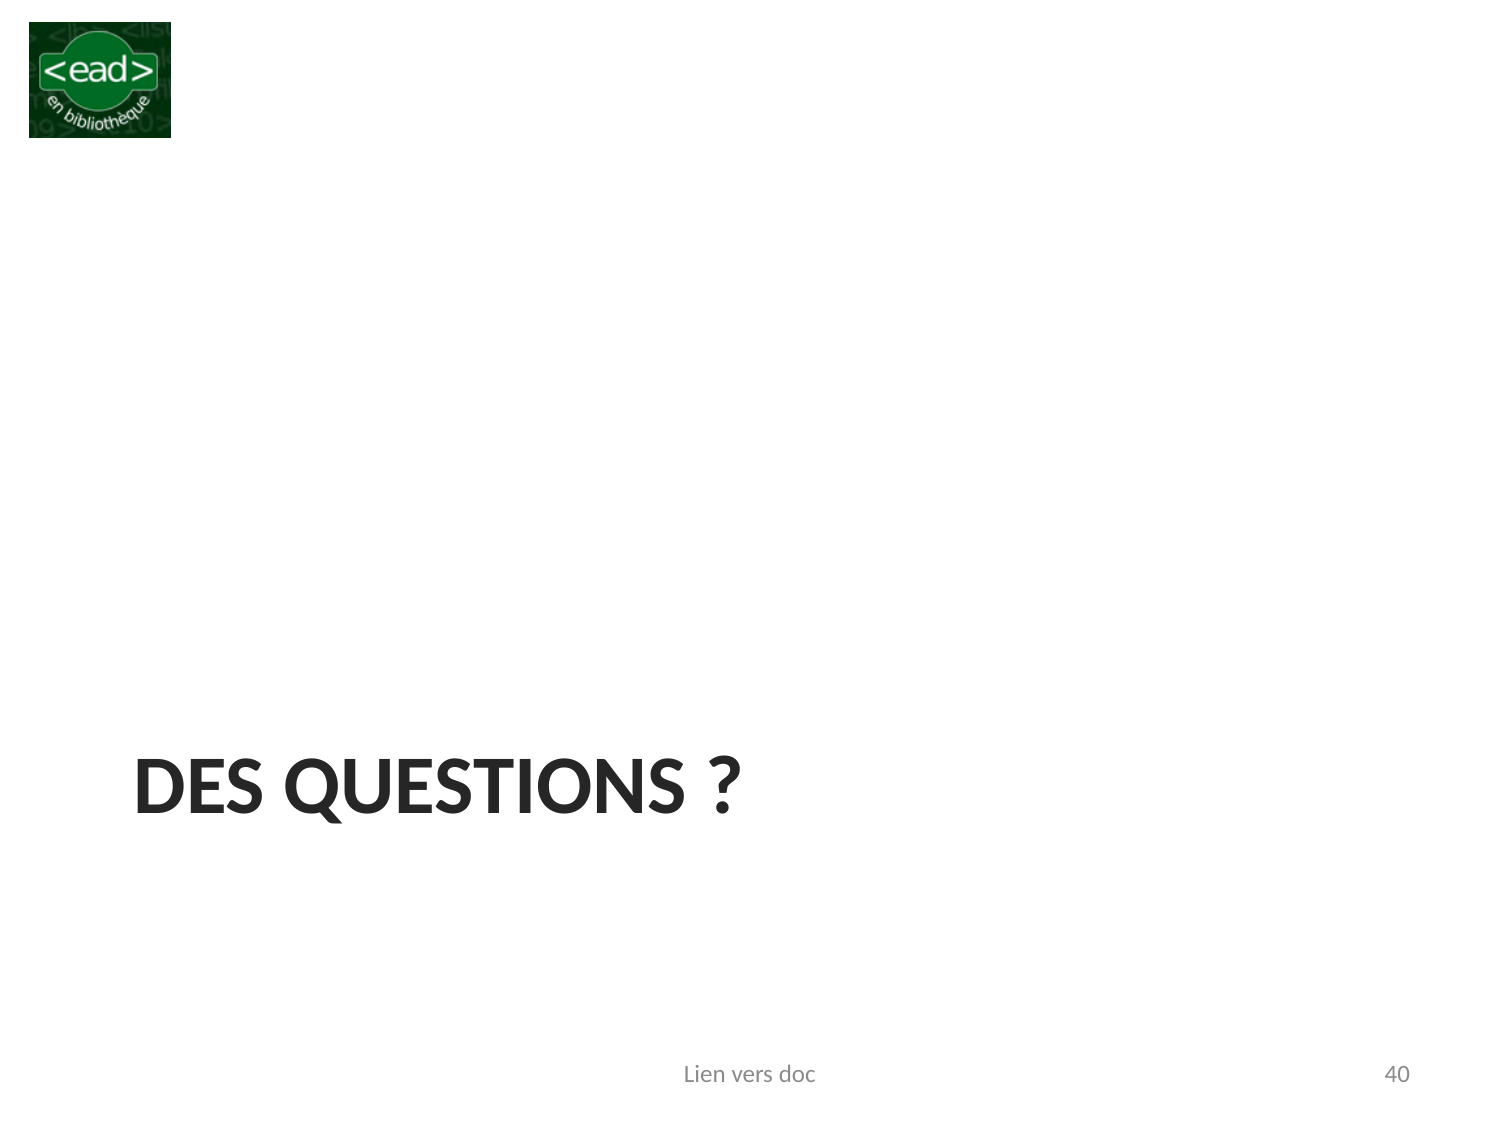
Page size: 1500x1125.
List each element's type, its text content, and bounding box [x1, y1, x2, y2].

footer Lien vers doc [512, 1042, 988, 1103]
title Des questions ? [118, 722, 1394, 947]
picture [29, 22, 171, 138]
slide_number 40 [1074, 1042, 1425, 1103]
